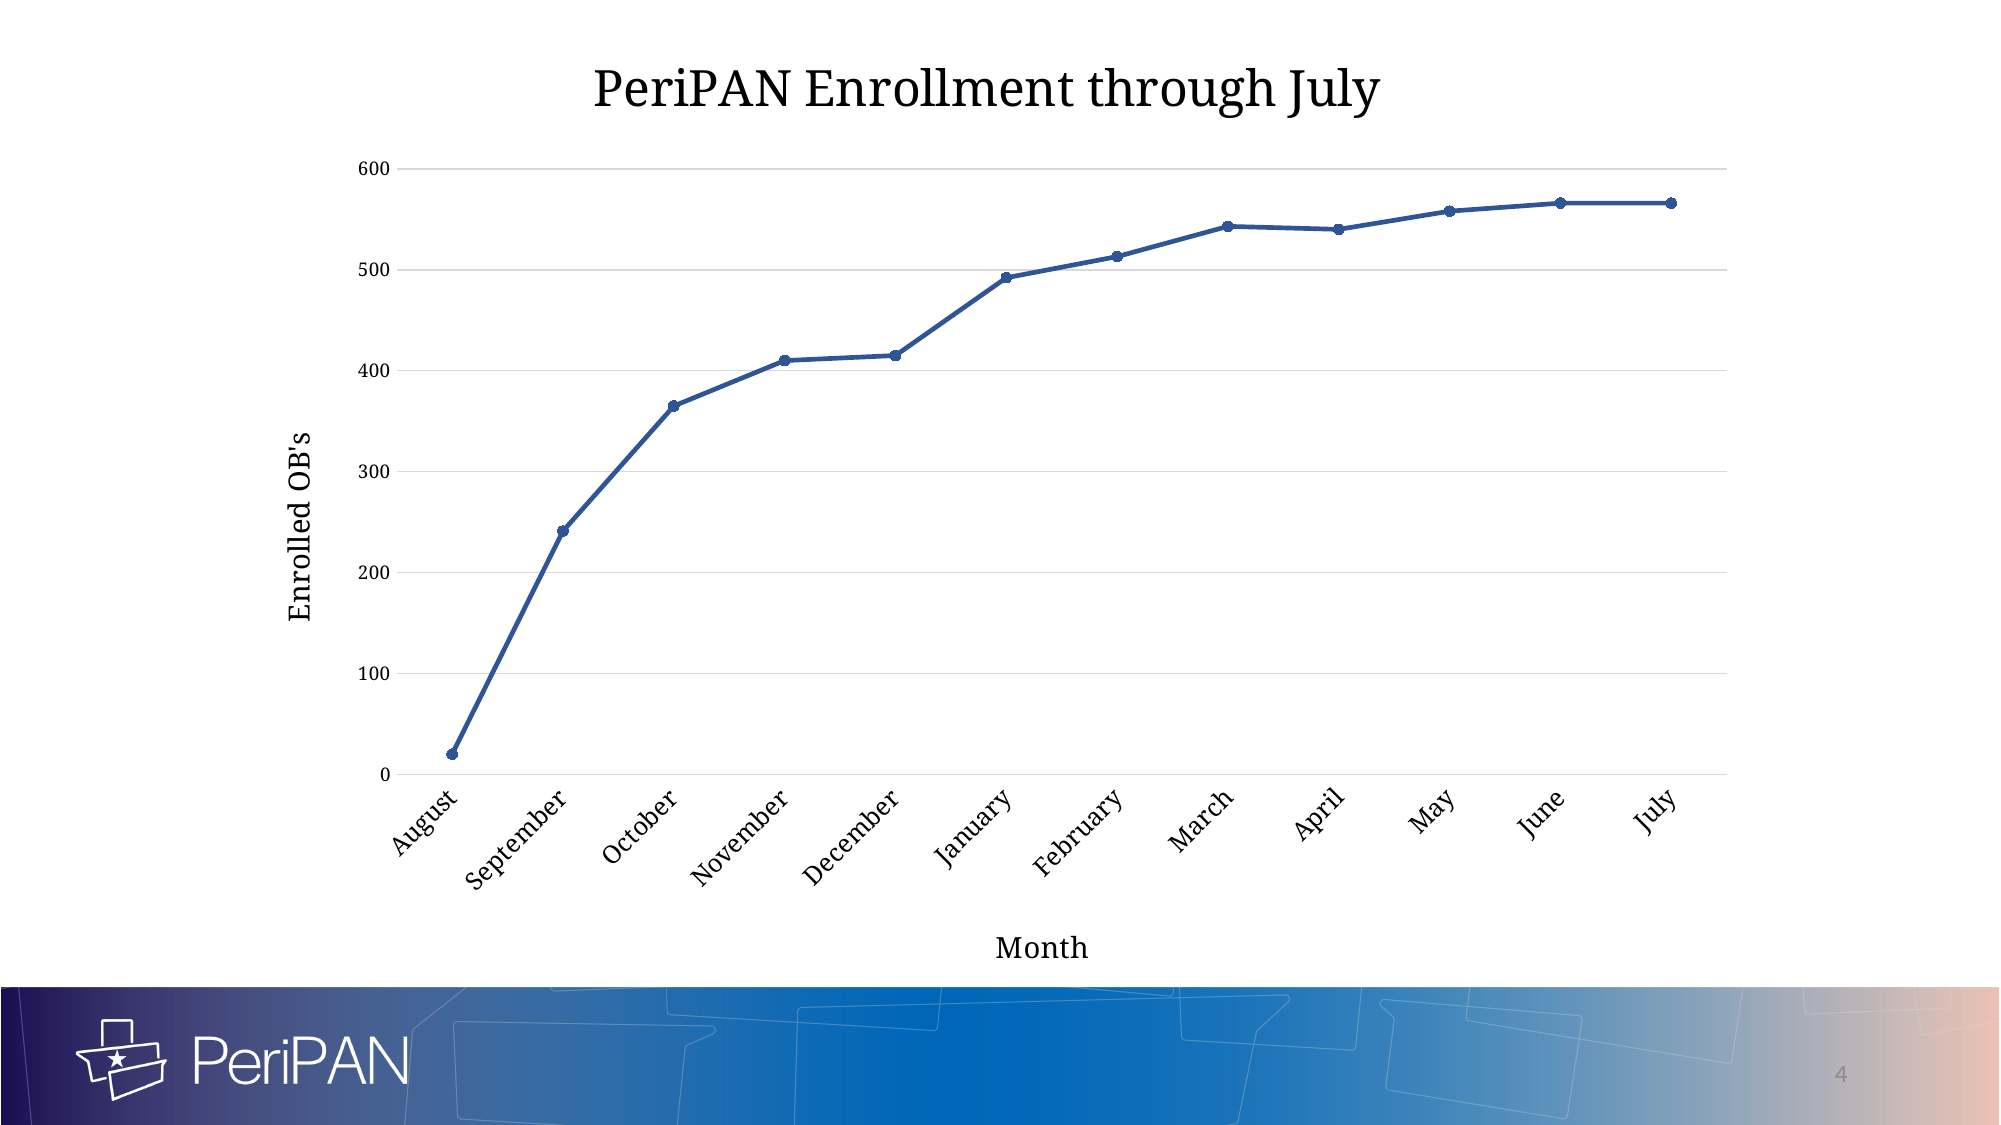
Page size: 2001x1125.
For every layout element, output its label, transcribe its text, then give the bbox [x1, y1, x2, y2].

chart [242, 10, 1757, 1002]
slide_number 4 [1412, 1042, 1863, 1103]
picture [1, 0, 1999, 1125]
